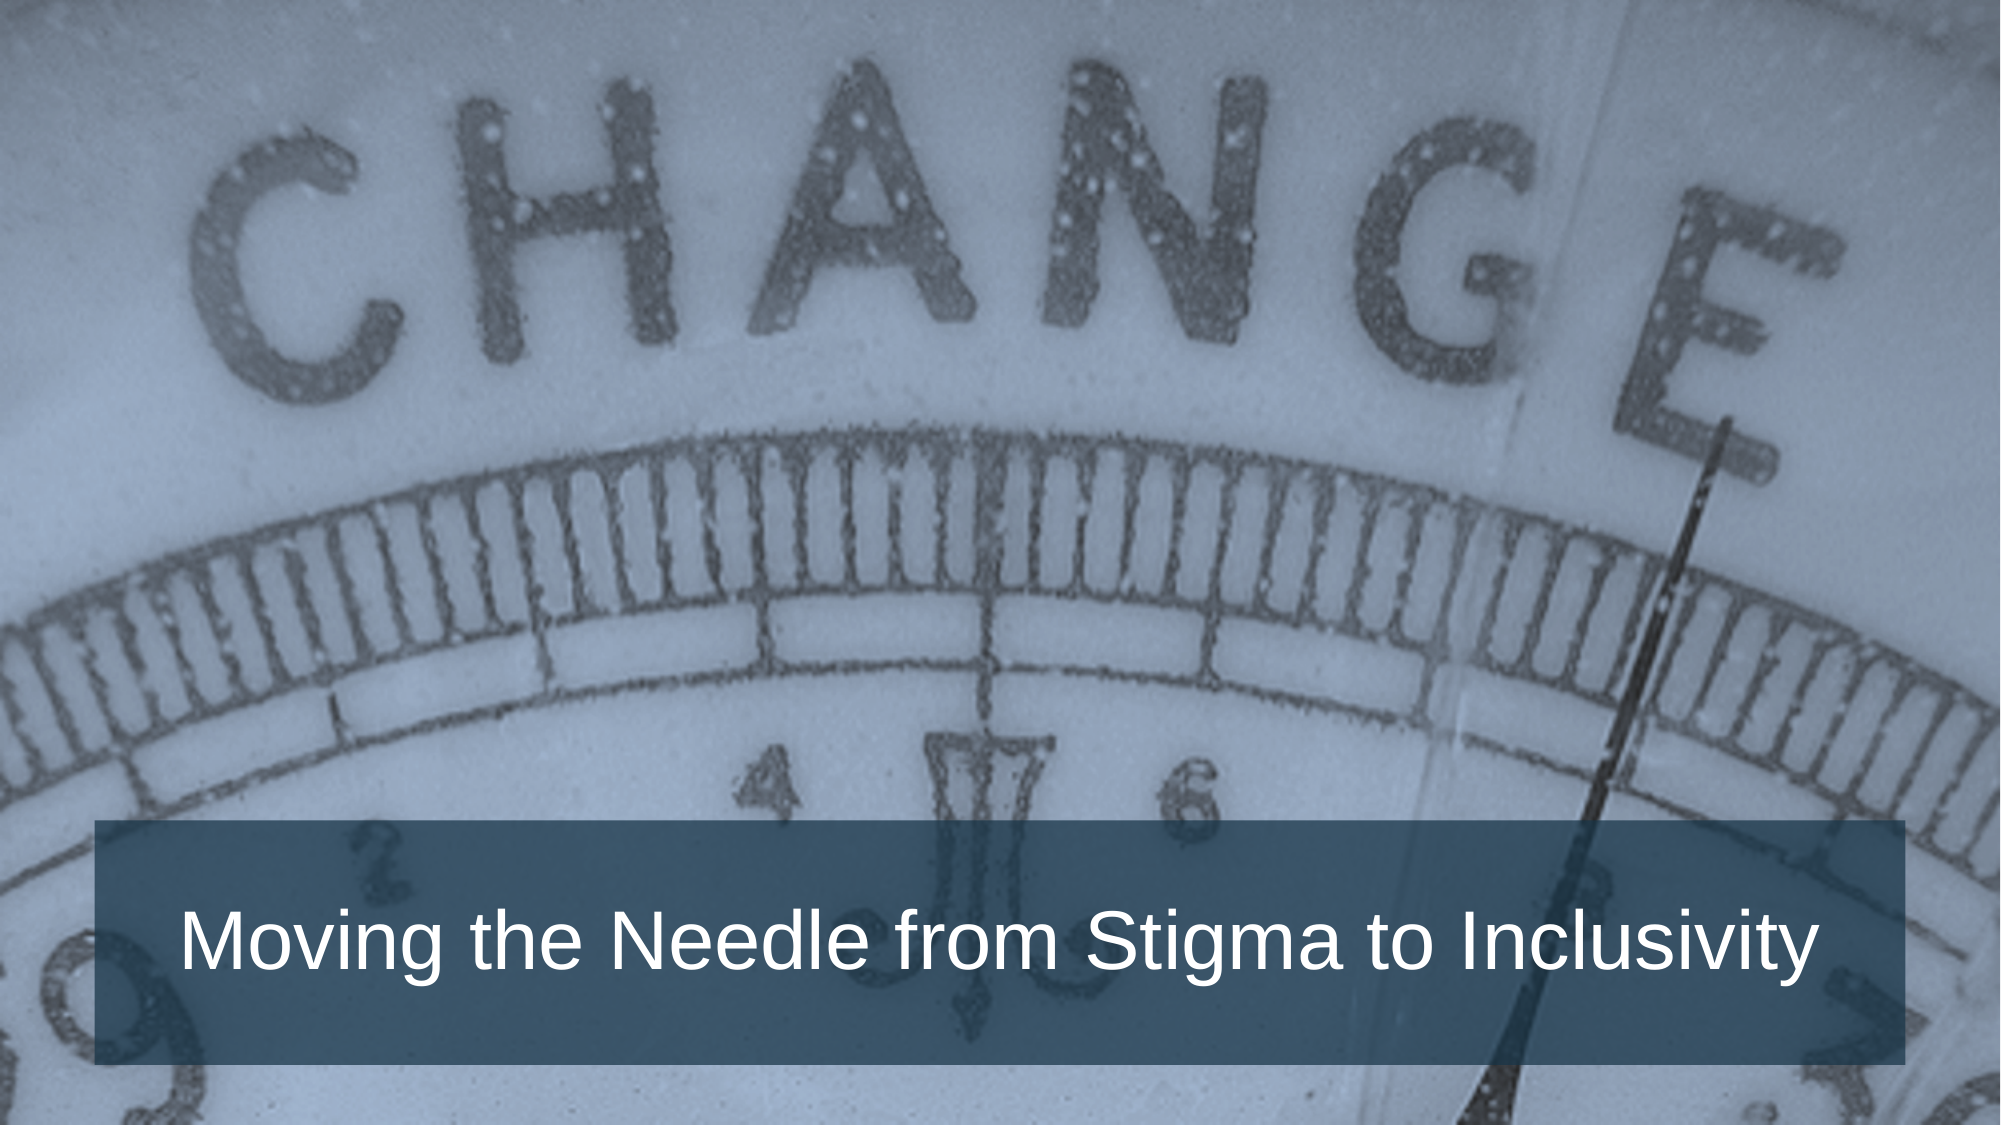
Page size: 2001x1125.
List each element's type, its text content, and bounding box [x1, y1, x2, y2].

title Moving the Needle from Stigma to Inclusivity [94, 820, 1906, 1065]
